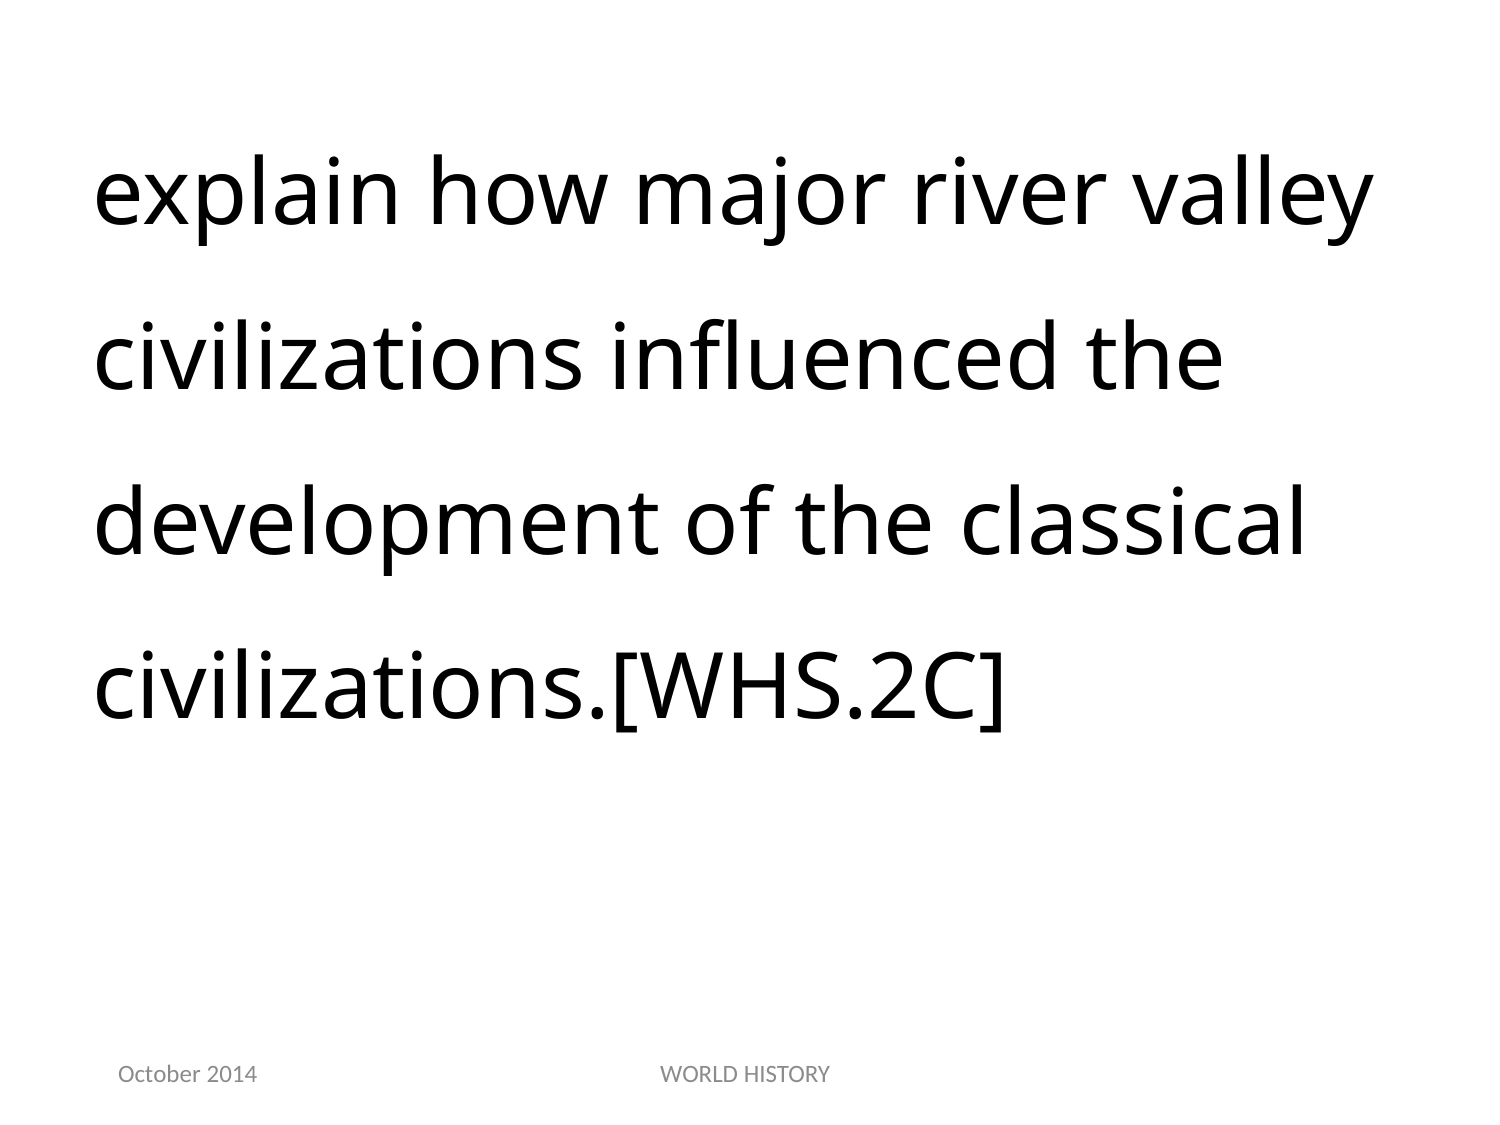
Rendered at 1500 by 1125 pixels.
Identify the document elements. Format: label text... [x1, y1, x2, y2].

subtitle explain how major river valley civilizations influenced the development of the classical civilizations.[WHS.2C] [78, 70, 1429, 1014]
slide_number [103, 1042, 441, 1103]
footer WORLD HISTORY [492, 1042, 999, 1103]
